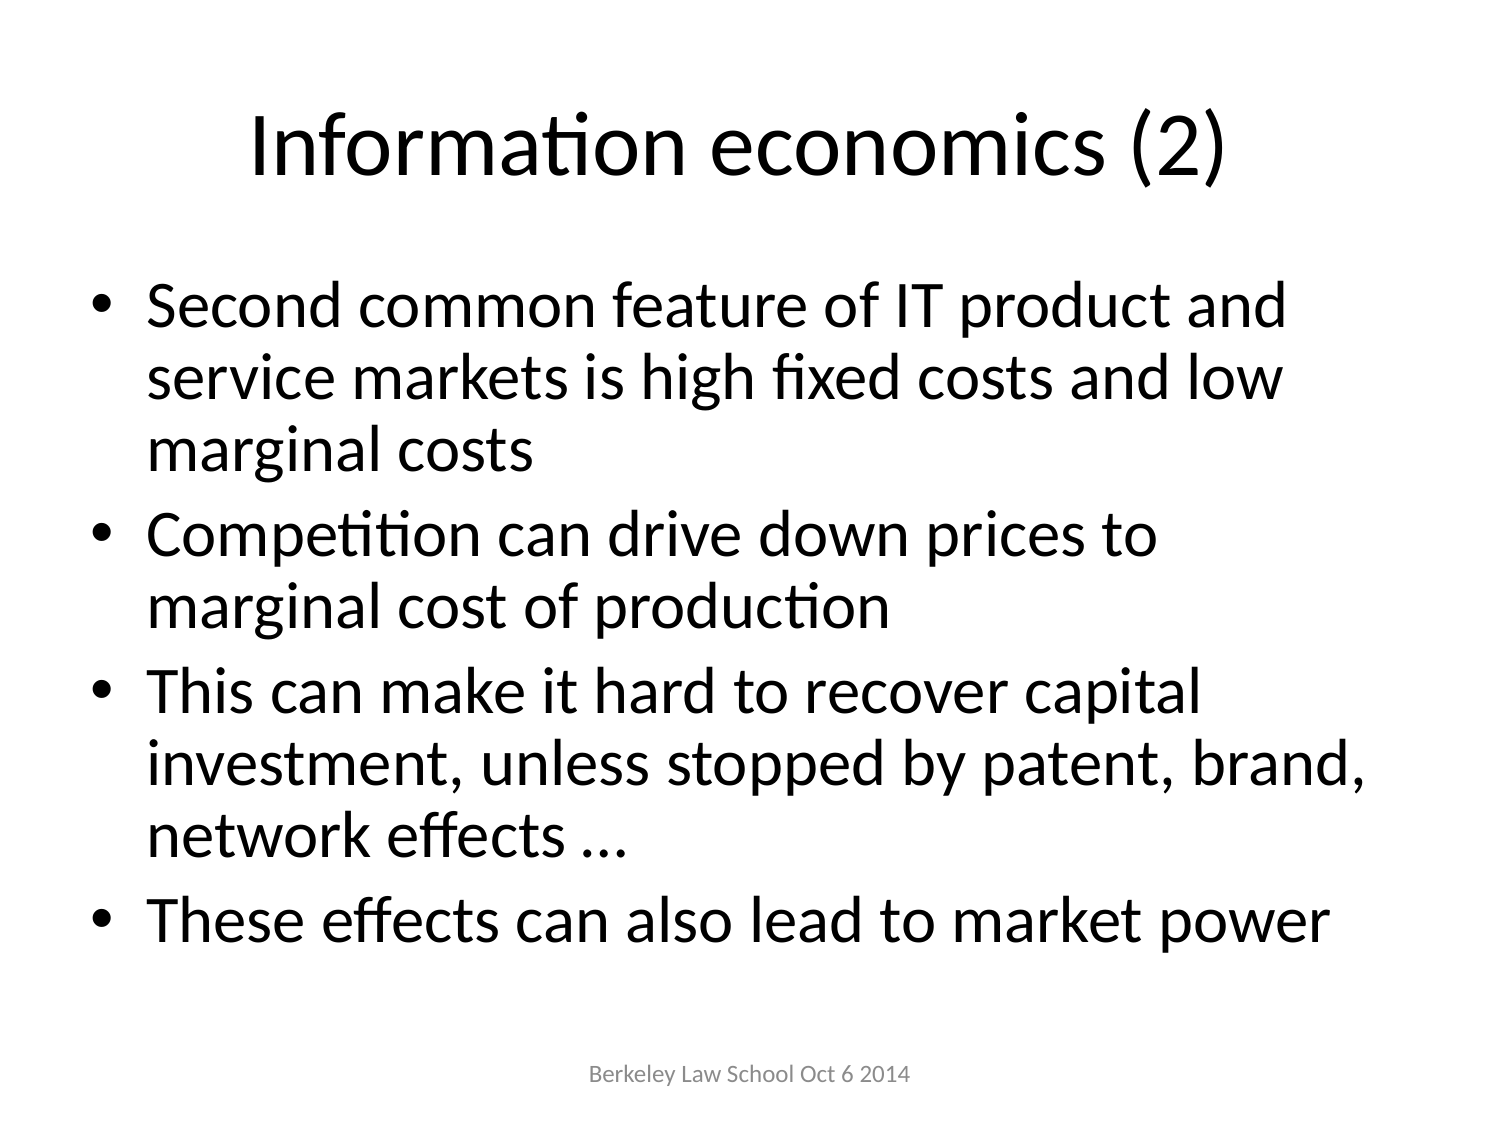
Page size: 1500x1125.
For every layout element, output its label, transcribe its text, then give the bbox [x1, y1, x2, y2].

title Information economics (2) [75, 45, 1425, 233]
footer Berkeley Law School Oct 6 2014 [512, 1042, 988, 1103]
list Second common feature of IT product and service markets is high fixed costs and low marginal costs Competition can drive down prices to marginal cost of production This can make it hard to recover capital investment, unless stopped by patent, brand, network effects … These effects can also lead to market power [75, 262, 1425, 1005]
